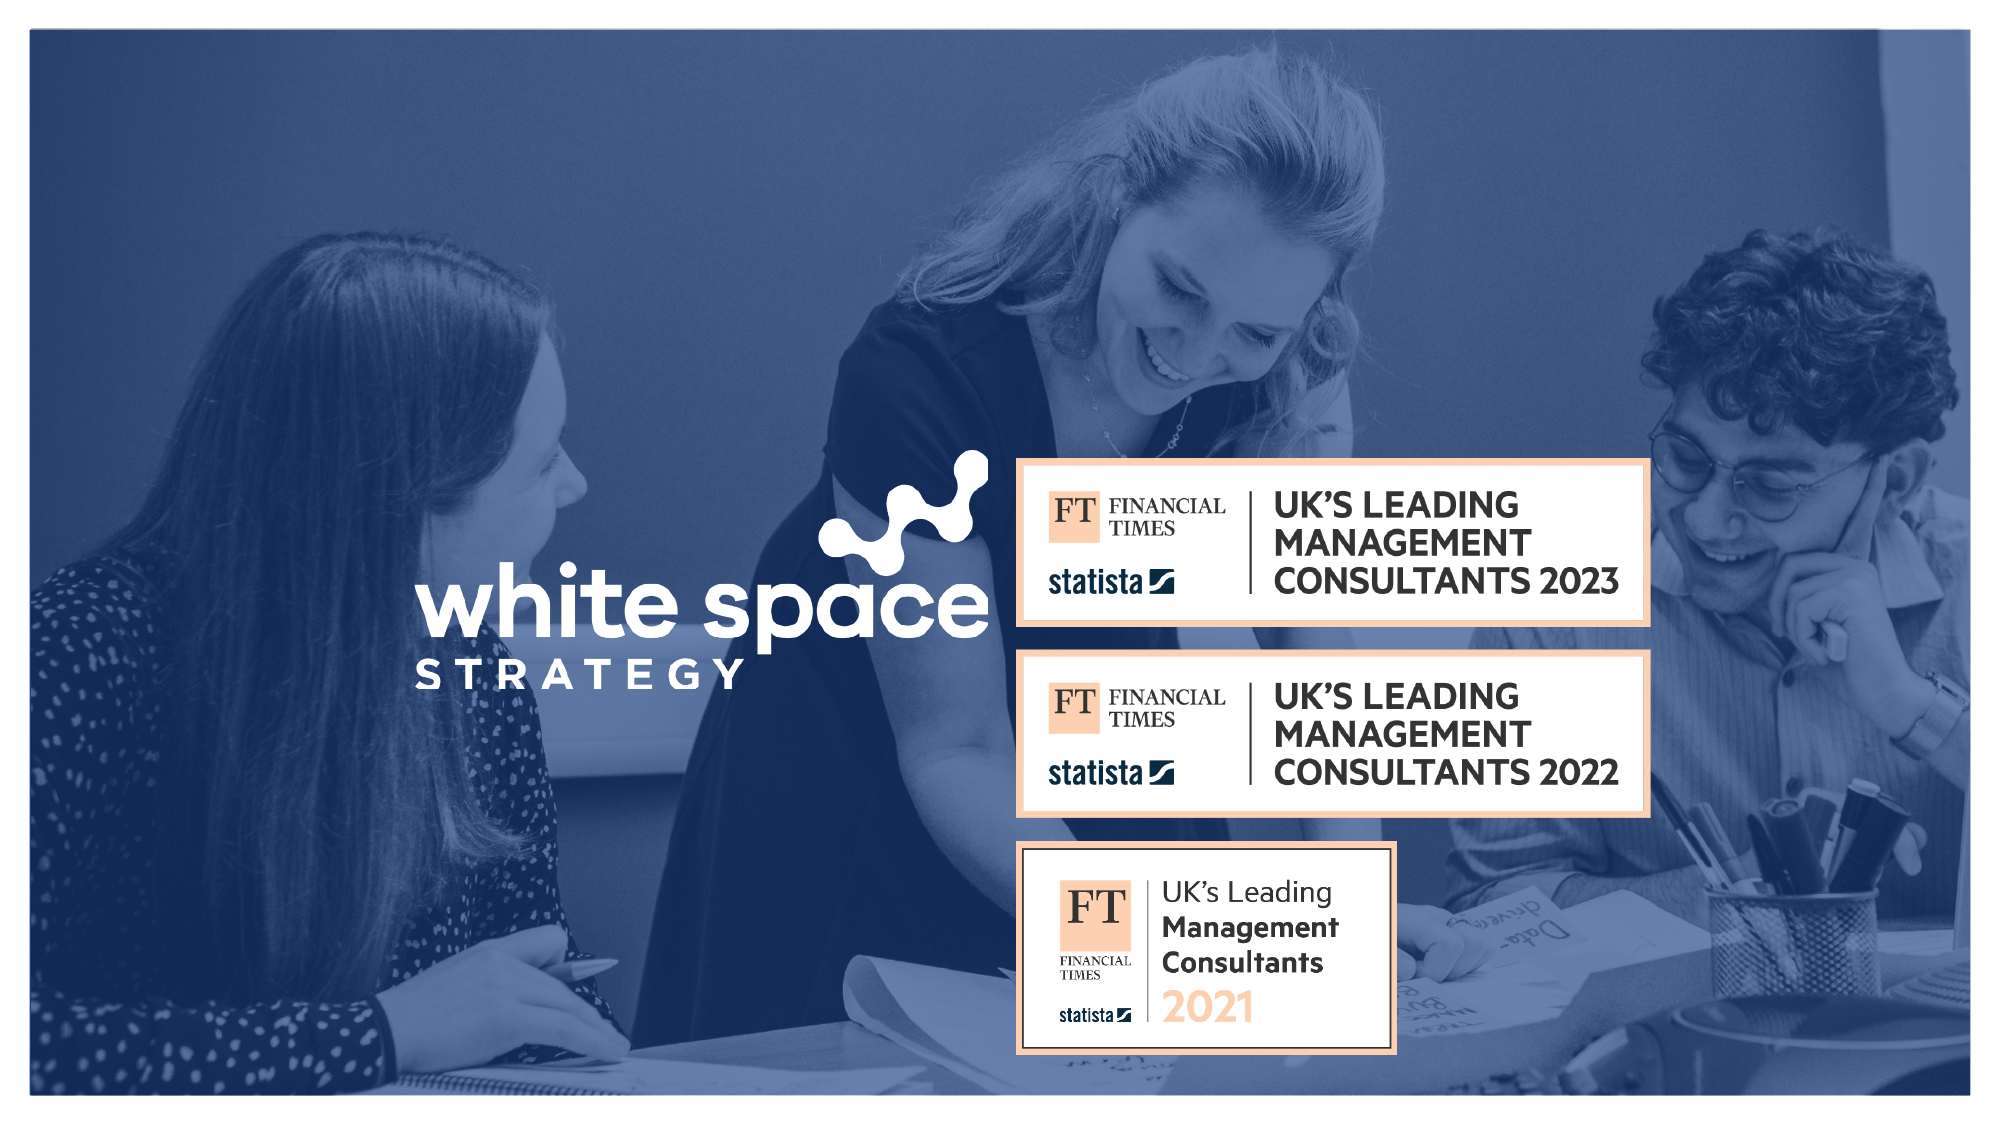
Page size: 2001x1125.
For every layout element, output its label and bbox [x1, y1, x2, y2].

picture [1016, 649, 1651, 818]
picture [1016, 458, 1651, 627]
picture [1016, 841, 1397, 1055]
